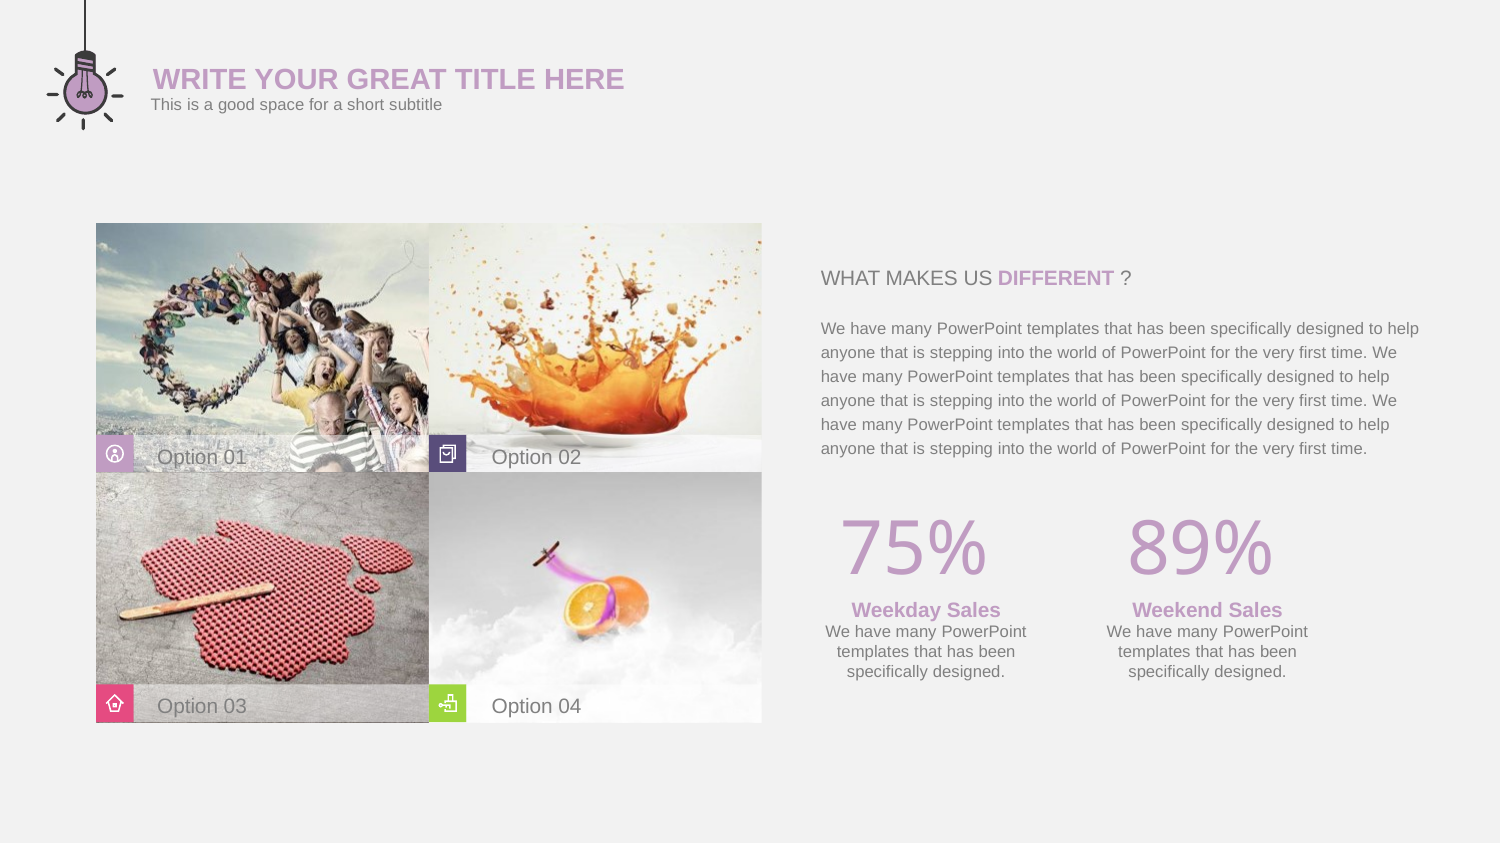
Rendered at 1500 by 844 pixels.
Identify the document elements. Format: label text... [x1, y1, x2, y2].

text_box Option 03 [142, 685, 262, 725]
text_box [105, 693, 125, 713]
text_box WRITE YOUR GREAT TITLE HERE [138, 52, 641, 103]
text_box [105, 444, 125, 463]
text_box [428, 434, 466, 472]
text_box [96, 684, 133, 723]
text_box [428, 223, 762, 434]
text_box WHAT MAKES US DIFFERENT ? We have many PowerPoint templates that has been specifically designed to help anyone that is stepping into the world of PowerPoint for the very first time. We have many PowerPoint templates that has been specifically designed to help anyone that is stepping into the world of PowerPoint for the very first time. We have many PowerPoint templates that has been specifically designed to help anyone that is stepping into the world of PowerPoint for the very first time. [820, 260, 1424, 458]
text_box [133, 684, 428, 723]
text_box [438, 693, 458, 713]
text_box [428, 684, 466, 723]
text_box [96, 472, 428, 684]
text_box Option 04 [476, 685, 597, 725]
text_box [46, 0, 124, 131]
text_box Weekday Sales We have many PowerPoint templates that has been specifically designed. [802, 596, 1051, 682]
text_box Option 01 [142, 435, 262, 476]
text_box [133, 434, 428, 472]
text_box [428, 472, 762, 684]
text_box Option 02 [476, 435, 597, 476]
text_box 75% [825, 492, 1004, 596]
text_box Weekend Sales We have many PowerPoint templates that has been specifically designed. [1083, 596, 1332, 682]
text_box 89% [1112, 492, 1291, 596]
text_box This is a good space for a short subtitle [135, 86, 458, 122]
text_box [439, 444, 457, 463]
text_box [96, 223, 428, 434]
text_box [466, 684, 762, 723]
text_box [466, 434, 762, 472]
text_box [96, 434, 133, 472]
